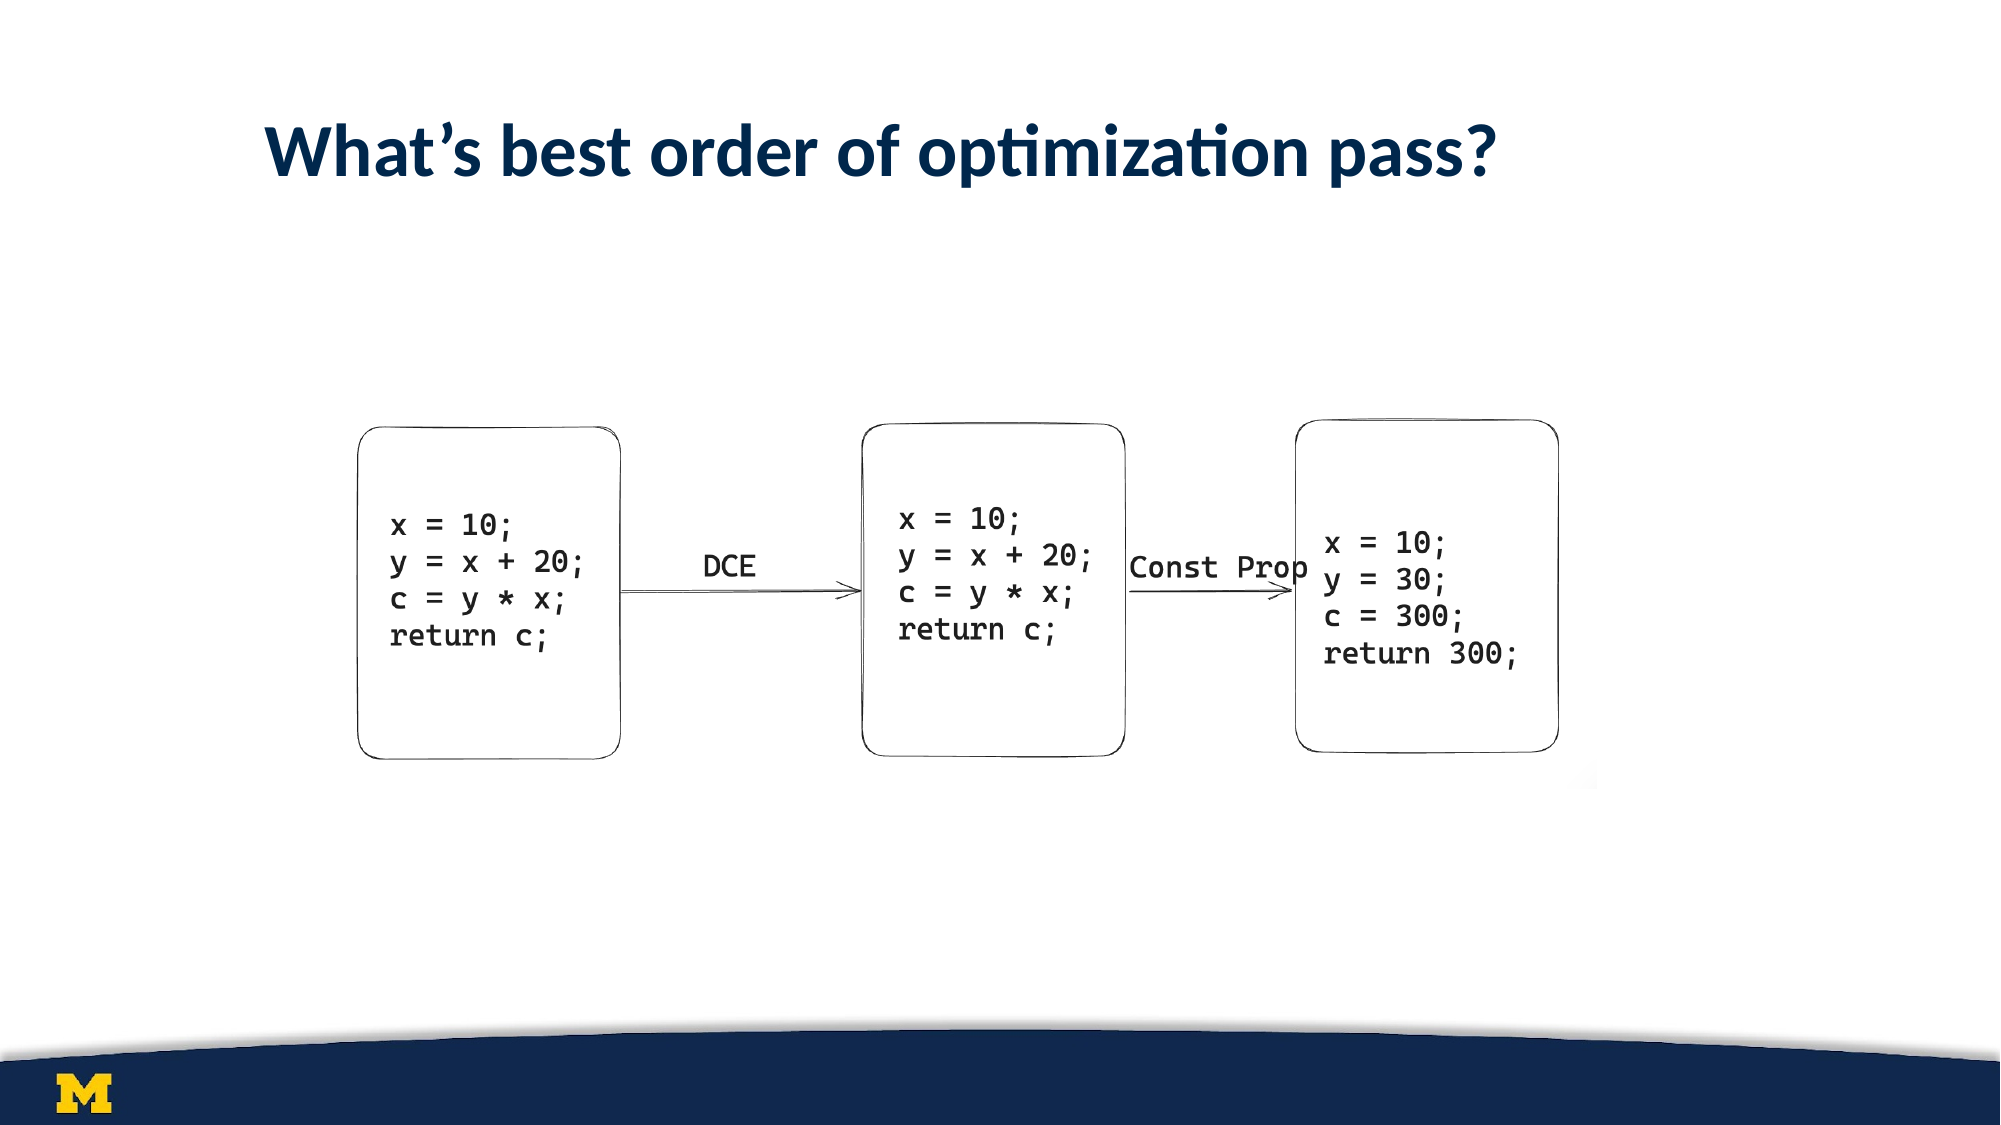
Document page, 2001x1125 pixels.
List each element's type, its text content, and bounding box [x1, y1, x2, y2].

title What’s best order of optimization pass? [249, 58, 1750, 200]
picture [0, 0, 2000, 1125]
